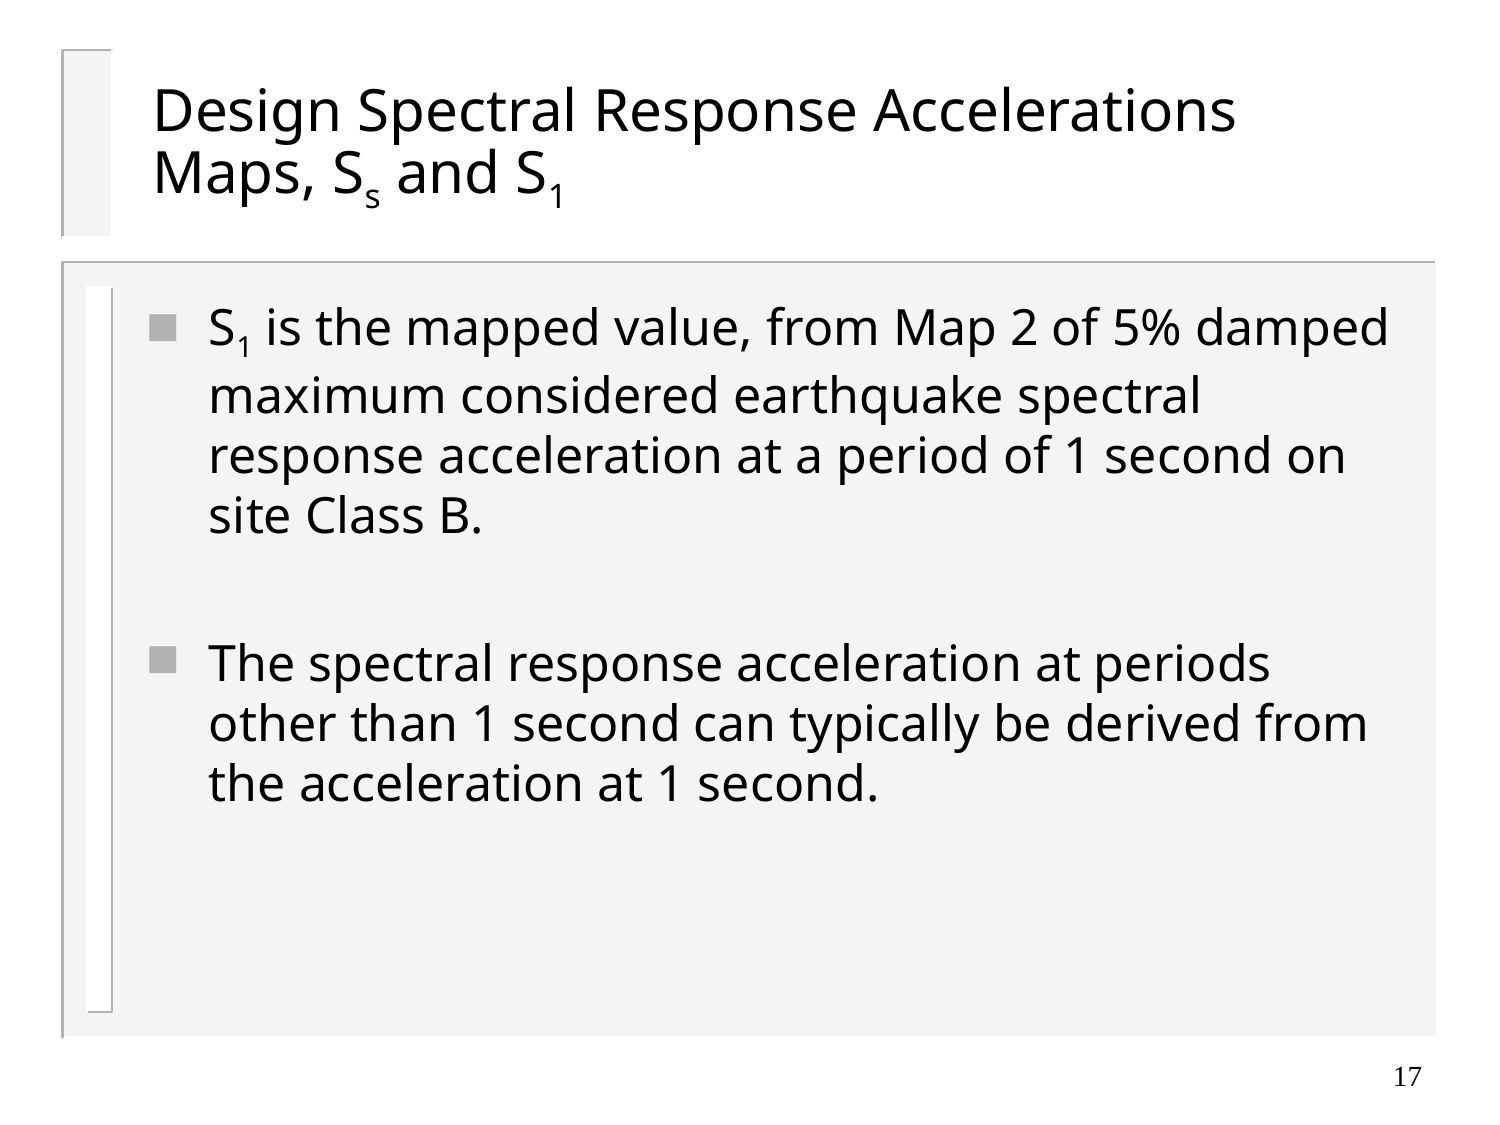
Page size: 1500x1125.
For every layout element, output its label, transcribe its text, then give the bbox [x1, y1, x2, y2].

list S1 is the mapped value, from Map 2 of 5% damped maximum considered earthquake spectral response acceleration at a period of 1 second on site Class B. The spectral response acceleration at periods other than 1 second can typically be derived from the acceleration at 1 second. [137, 287, 1413, 1025]
slide_number 17 [1124, 1036, 1438, 1113]
title Design Spectral Response Accelerations Maps, Ss and S1 [137, 56, 1413, 238]
